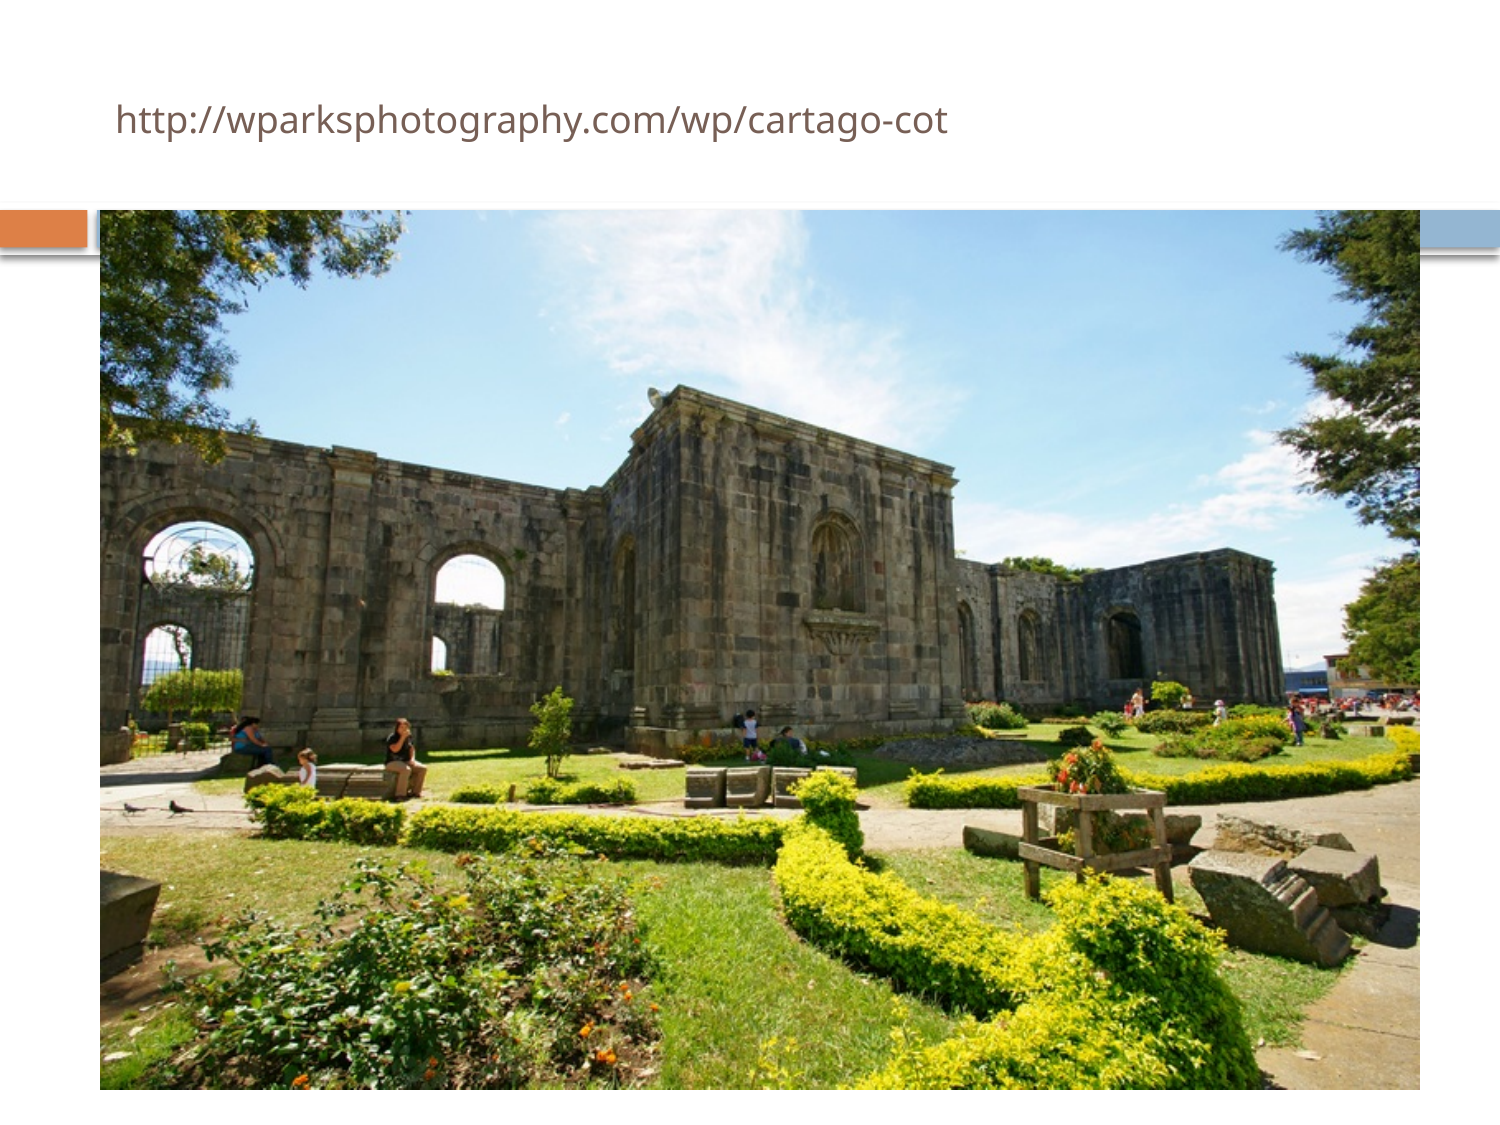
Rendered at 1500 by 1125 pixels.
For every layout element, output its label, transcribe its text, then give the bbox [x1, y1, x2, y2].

title http://wparksphotography.com/wp/cartago-cot [100, 37, 1438, 200]
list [100, 210, 1420, 1091]
